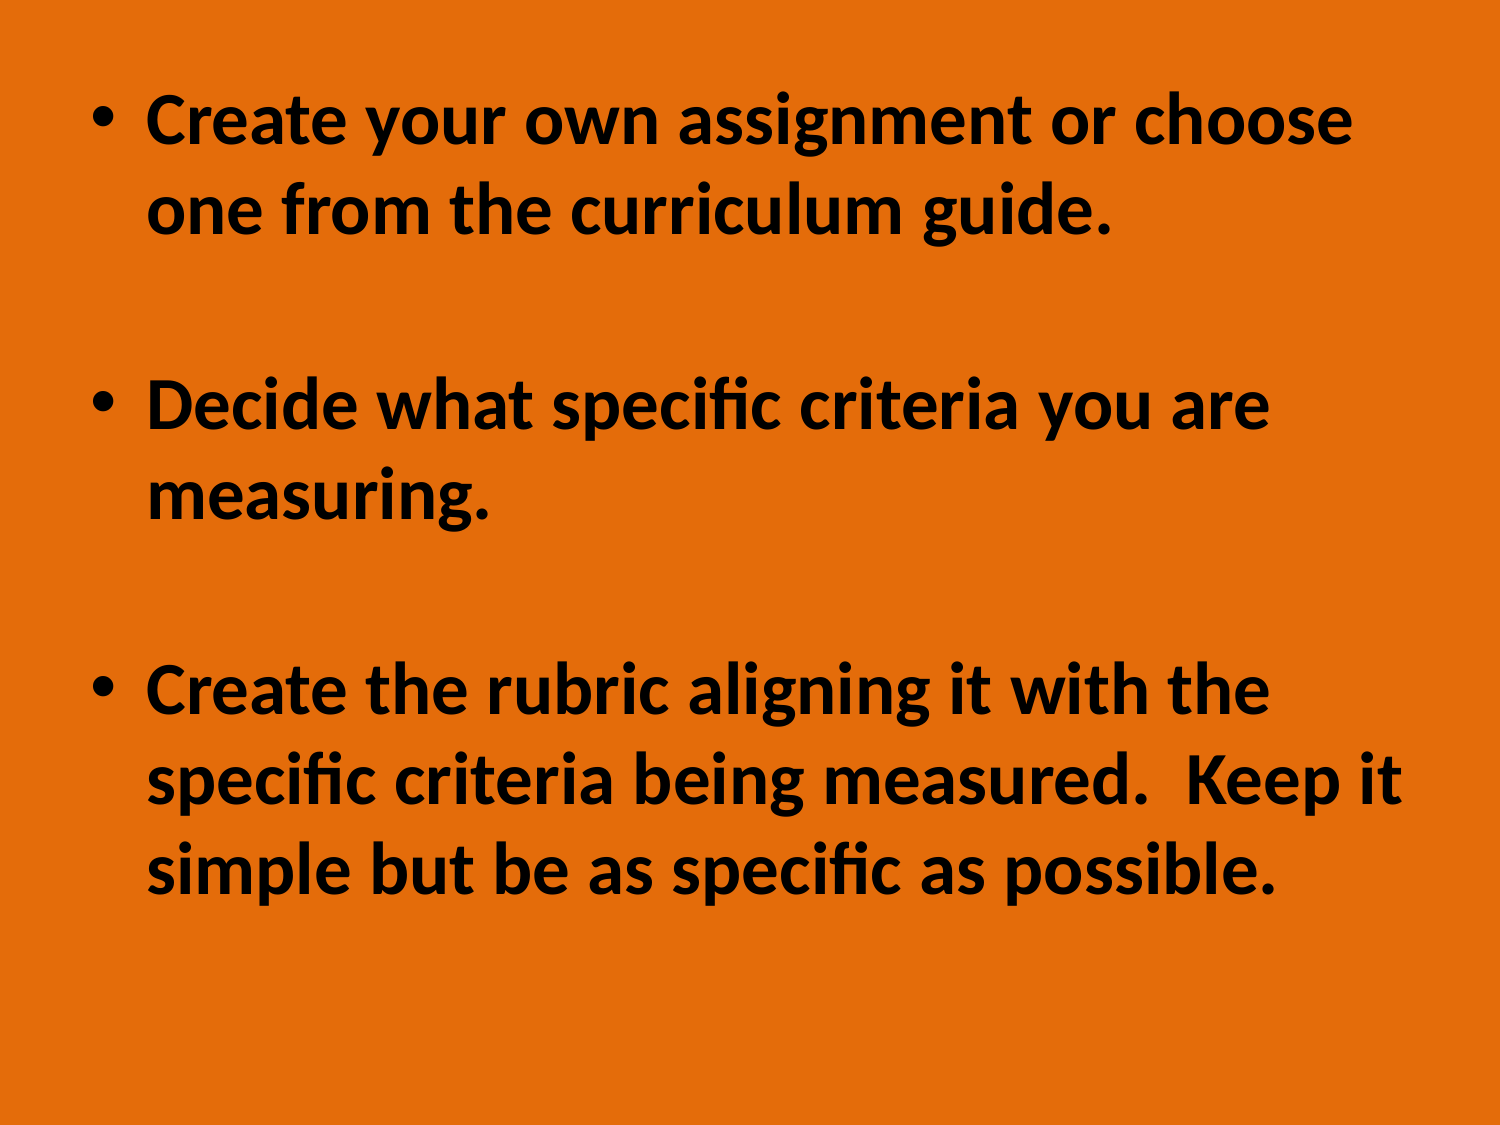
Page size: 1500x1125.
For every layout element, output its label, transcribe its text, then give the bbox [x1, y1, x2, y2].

list Create your own assignment or choose one from the curriculum guide. Decide what specific criteria you are measuring. Create the rubric aligning it with the specific criteria being measured. Keep it simple but be as specific as possible. [75, 62, 1425, 1005]
